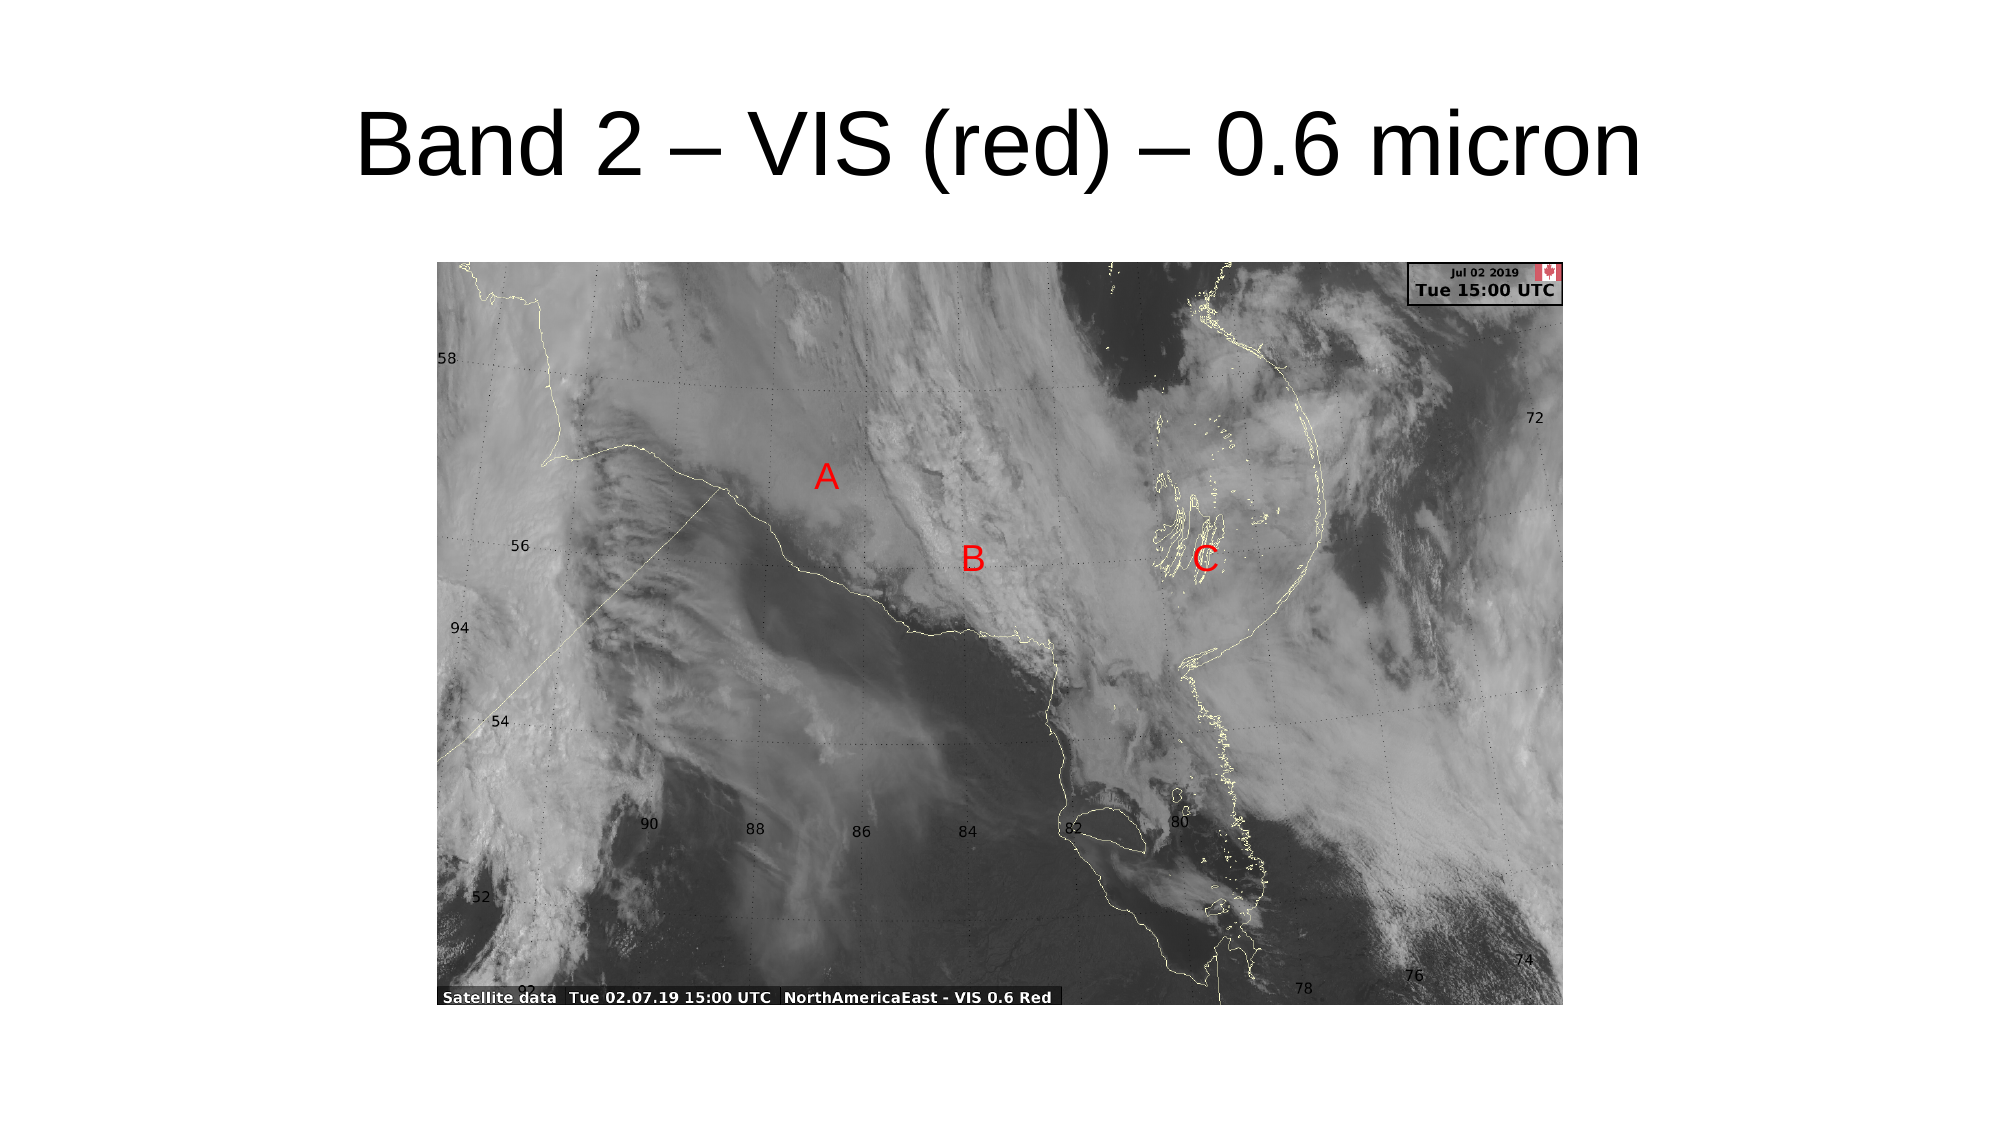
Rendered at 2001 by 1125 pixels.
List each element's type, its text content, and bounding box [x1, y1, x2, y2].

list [436, 262, 1564, 1006]
title Band 2 – VIS (red) – 0.6 micron [99, 45, 1900, 233]
